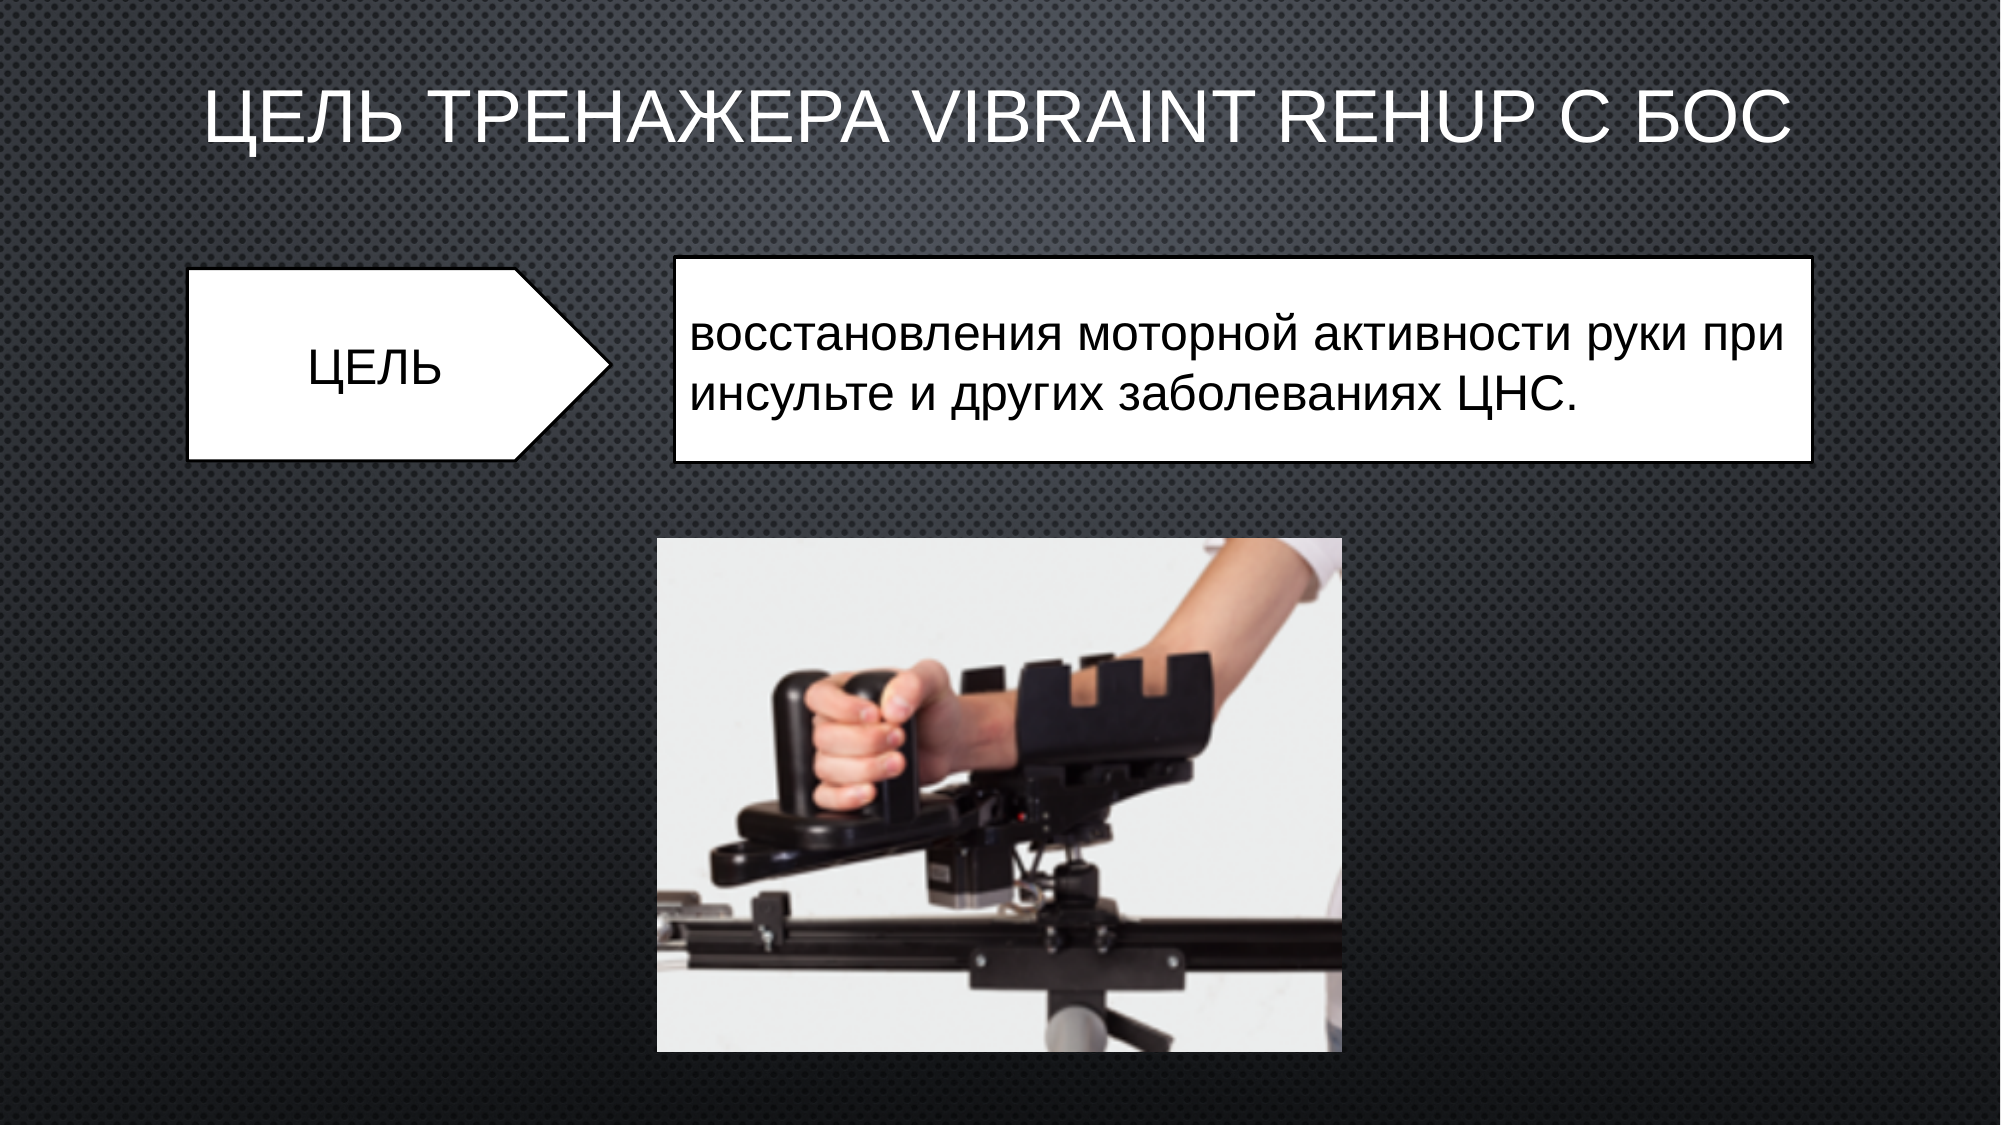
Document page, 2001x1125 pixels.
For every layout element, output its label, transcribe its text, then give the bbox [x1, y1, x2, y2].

title Цель ТРЕНАЖЕРа VIBRAINT REHUP С Бос [187, 0, 1813, 269]
picture [657, 537, 1342, 1052]
text_box ЦЕЛЬ [185, 266, 613, 463]
text_box восстановления моторной активности руки при инсульте и других заболеваниях ЦНС. [673, 255, 1814, 464]
